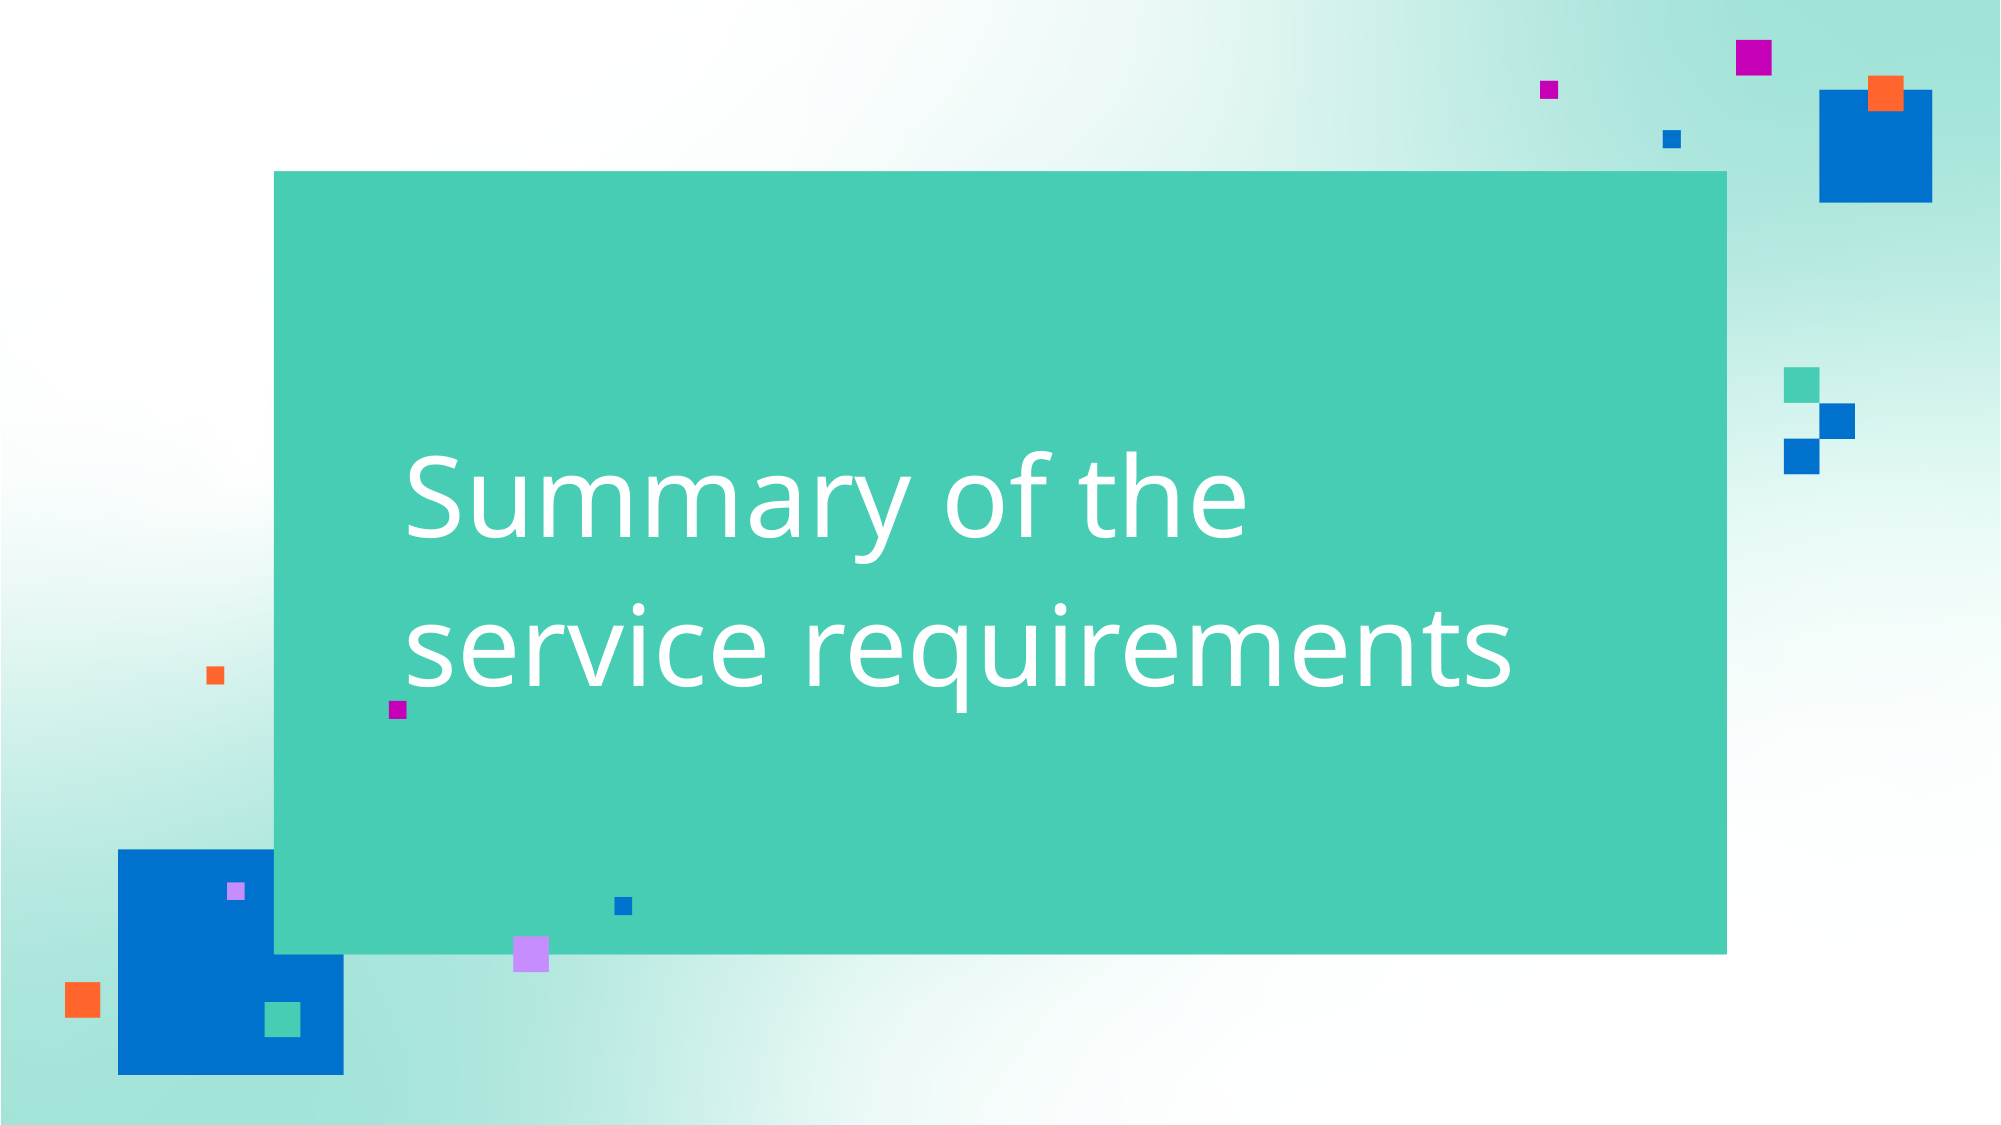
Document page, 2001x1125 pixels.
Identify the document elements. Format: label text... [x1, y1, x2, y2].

title Summary of the service requirements [388, 340, 1612, 781]
picture [1, 0, 2001, 1125]
